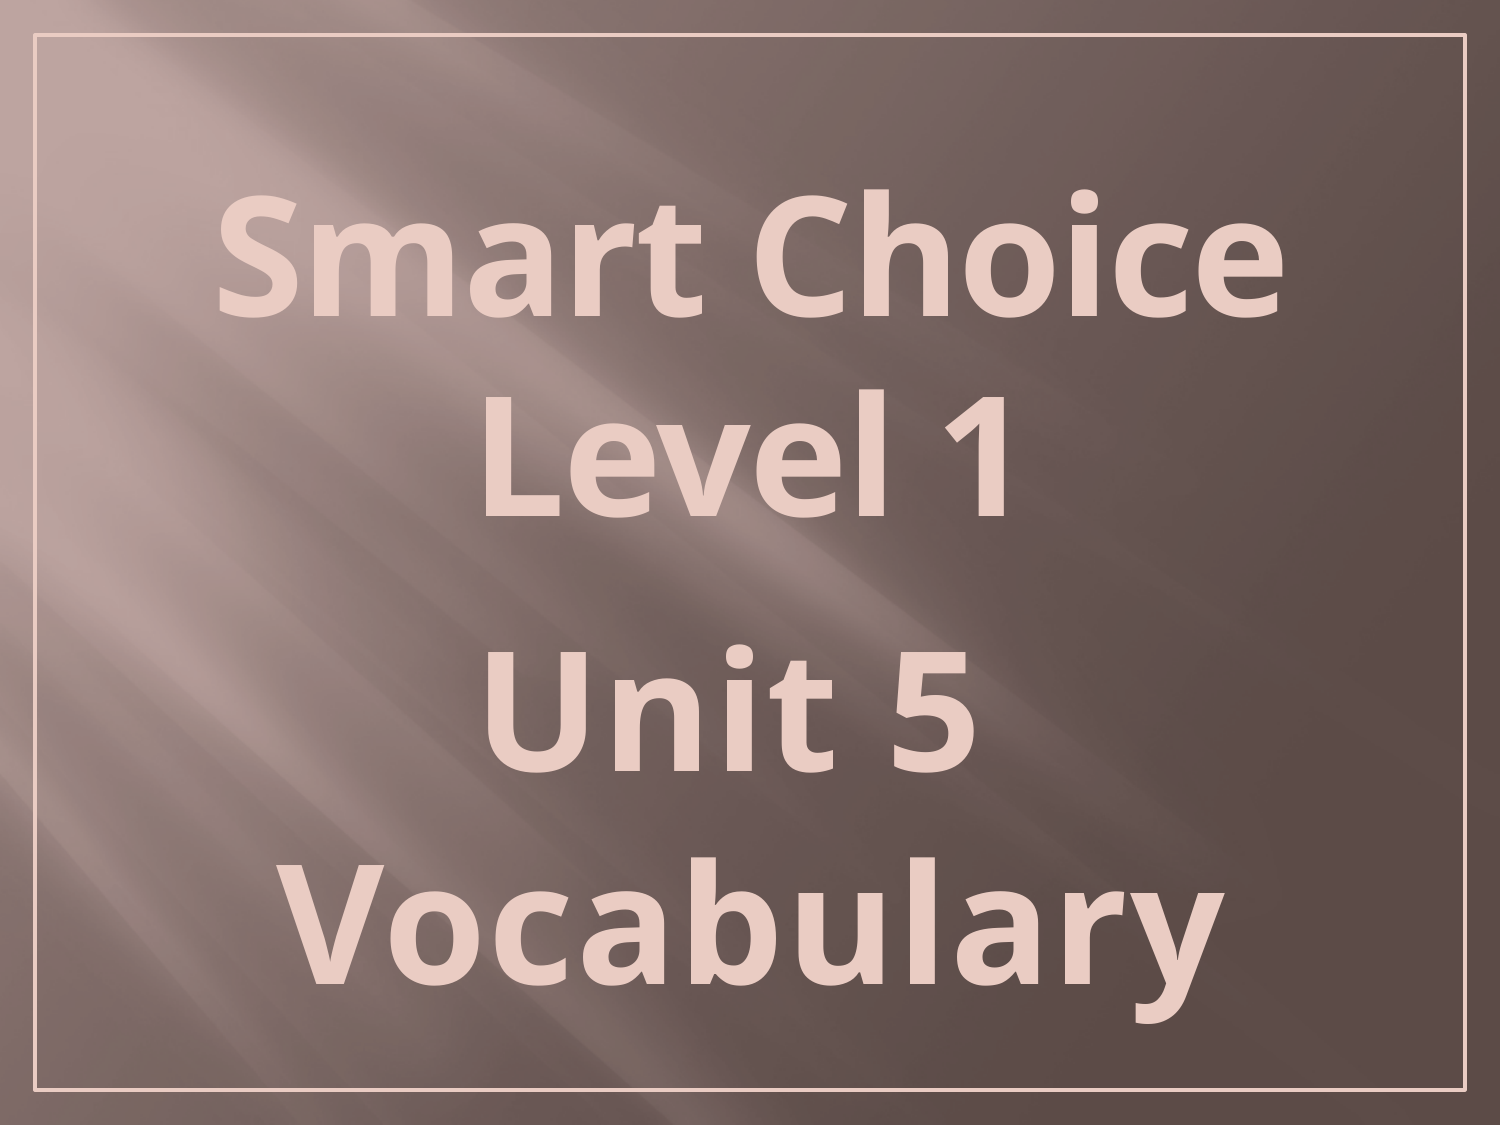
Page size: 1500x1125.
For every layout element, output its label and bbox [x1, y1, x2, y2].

text_box [33, 33, 1467, 1092]
